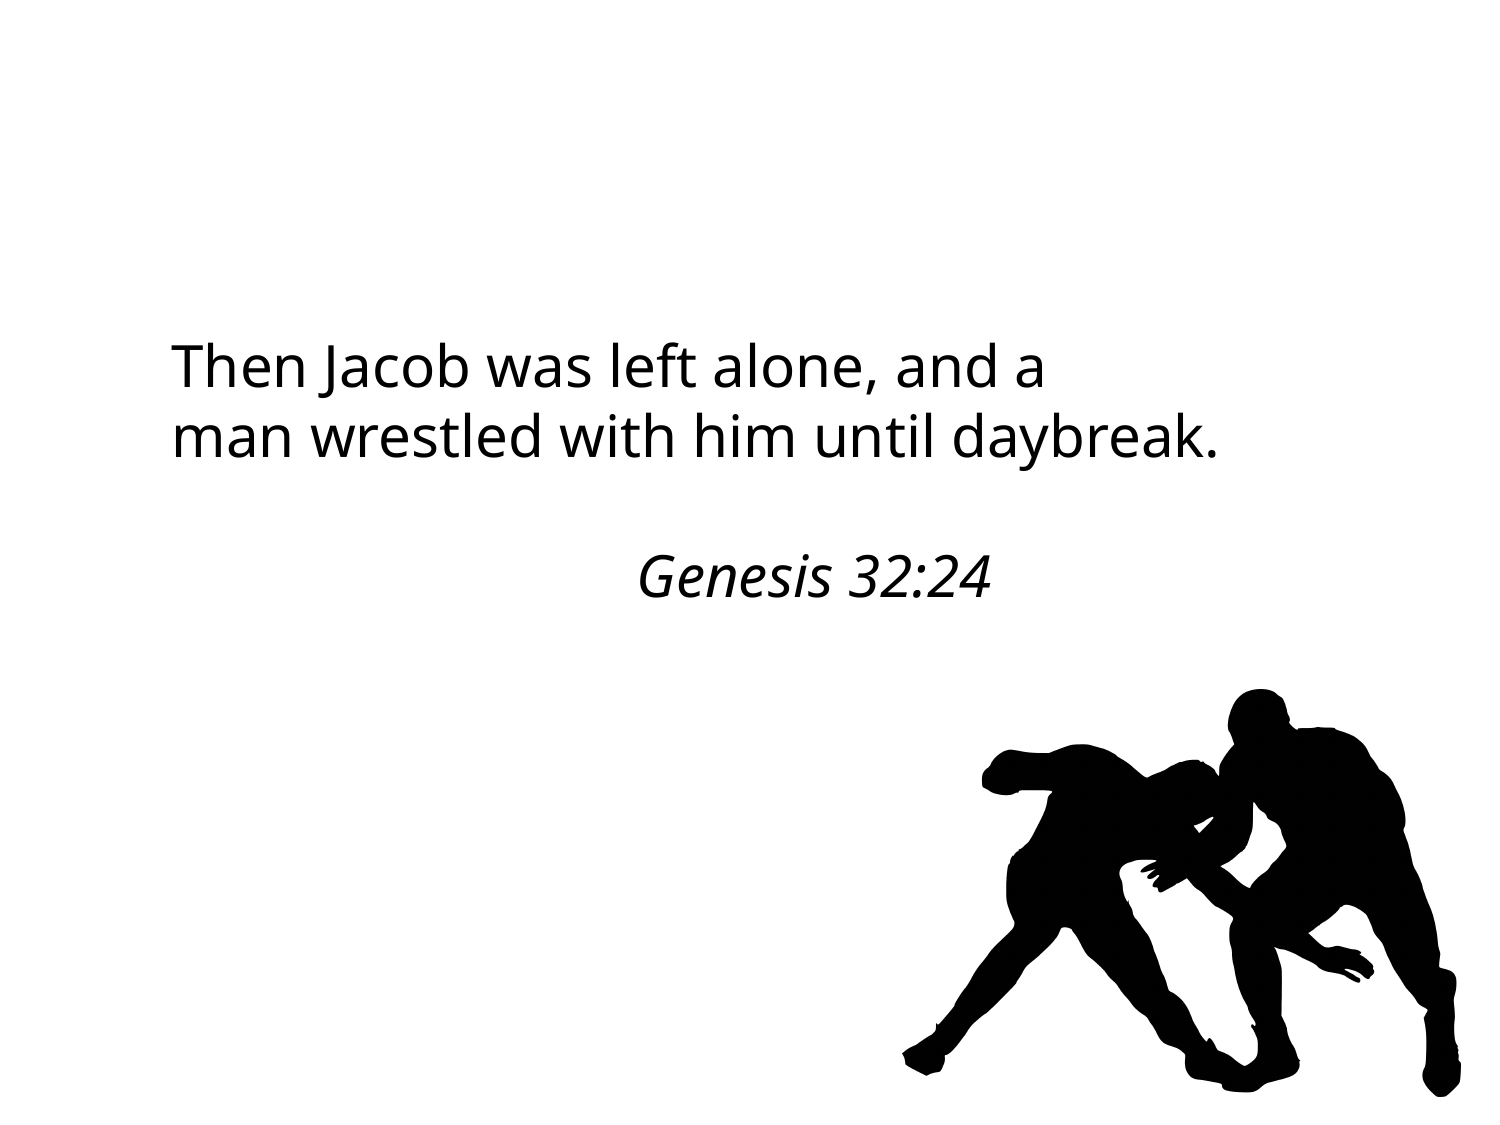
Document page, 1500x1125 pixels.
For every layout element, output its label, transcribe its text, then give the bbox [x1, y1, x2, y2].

picture [902, 689, 1461, 1097]
text_box Then Jacob was left alone, and a man wrestled with him until daybreak. Genesis 32:24 [156, 322, 1404, 617]
